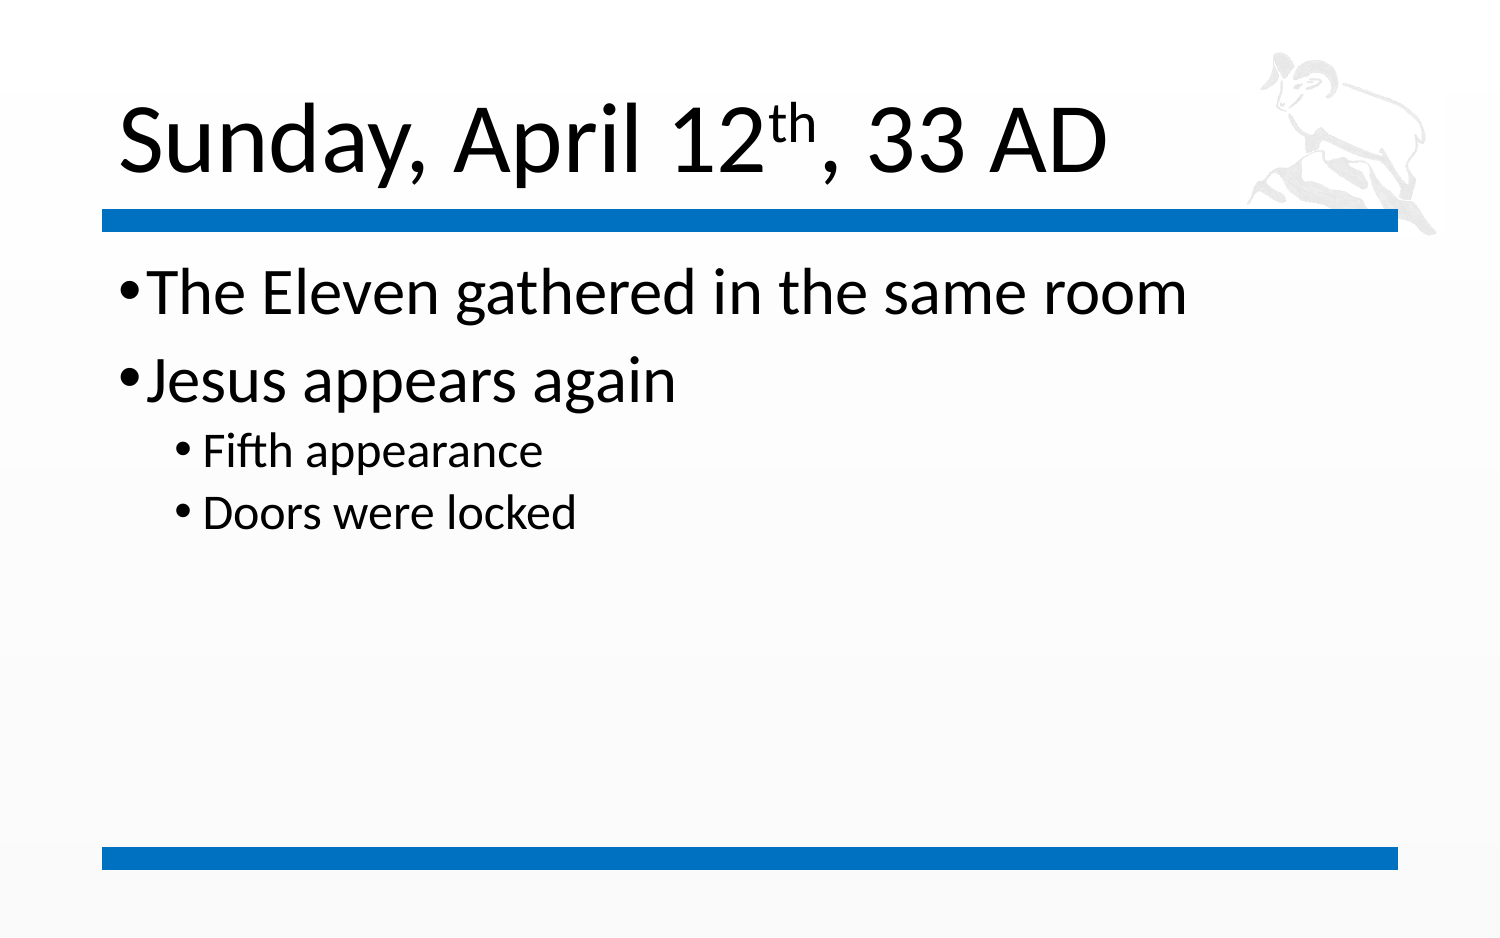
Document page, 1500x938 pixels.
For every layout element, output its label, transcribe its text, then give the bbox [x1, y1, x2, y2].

title Sunday, April 12th, 33 AD [103, 49, 1397, 232]
list The Eleven gathered in the same room Jesus appears again Fifth appearance Doors were locked [103, 249, 1397, 845]
